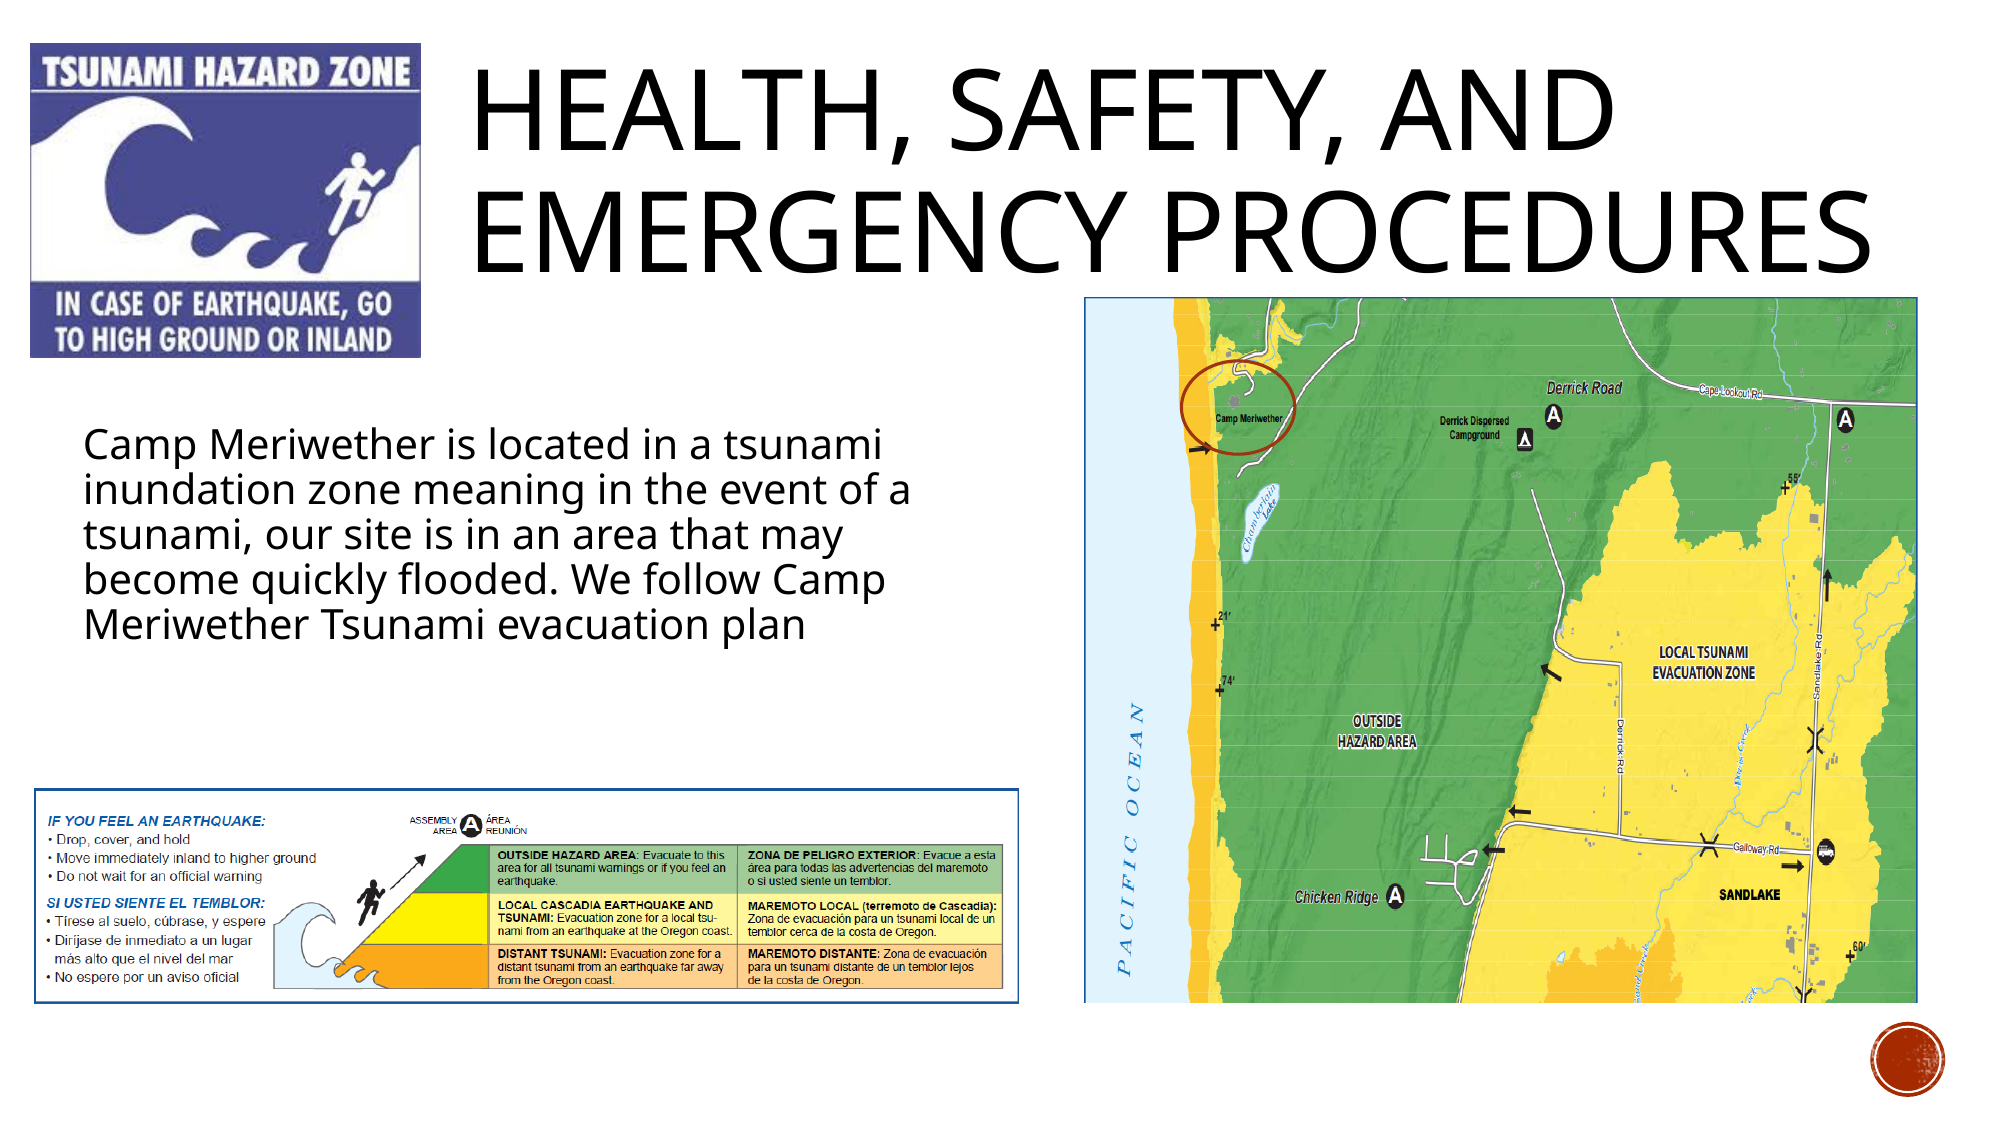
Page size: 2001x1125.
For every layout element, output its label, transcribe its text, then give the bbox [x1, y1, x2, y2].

picture [1084, 297, 1918, 1003]
list Camp Meriwether is located in a tsunami inundation zone meaning in the event of a tsunami, our site is in an area that may become quickly flooded. We follow Camp Meriwether Tsunami evacuation plan [67, 416, 993, 680]
picture [30, 43, 421, 358]
picture [34, 788, 1019, 1004]
text_box Health, Safety, and Emergency Procedures [452, 43, 2000, 308]
